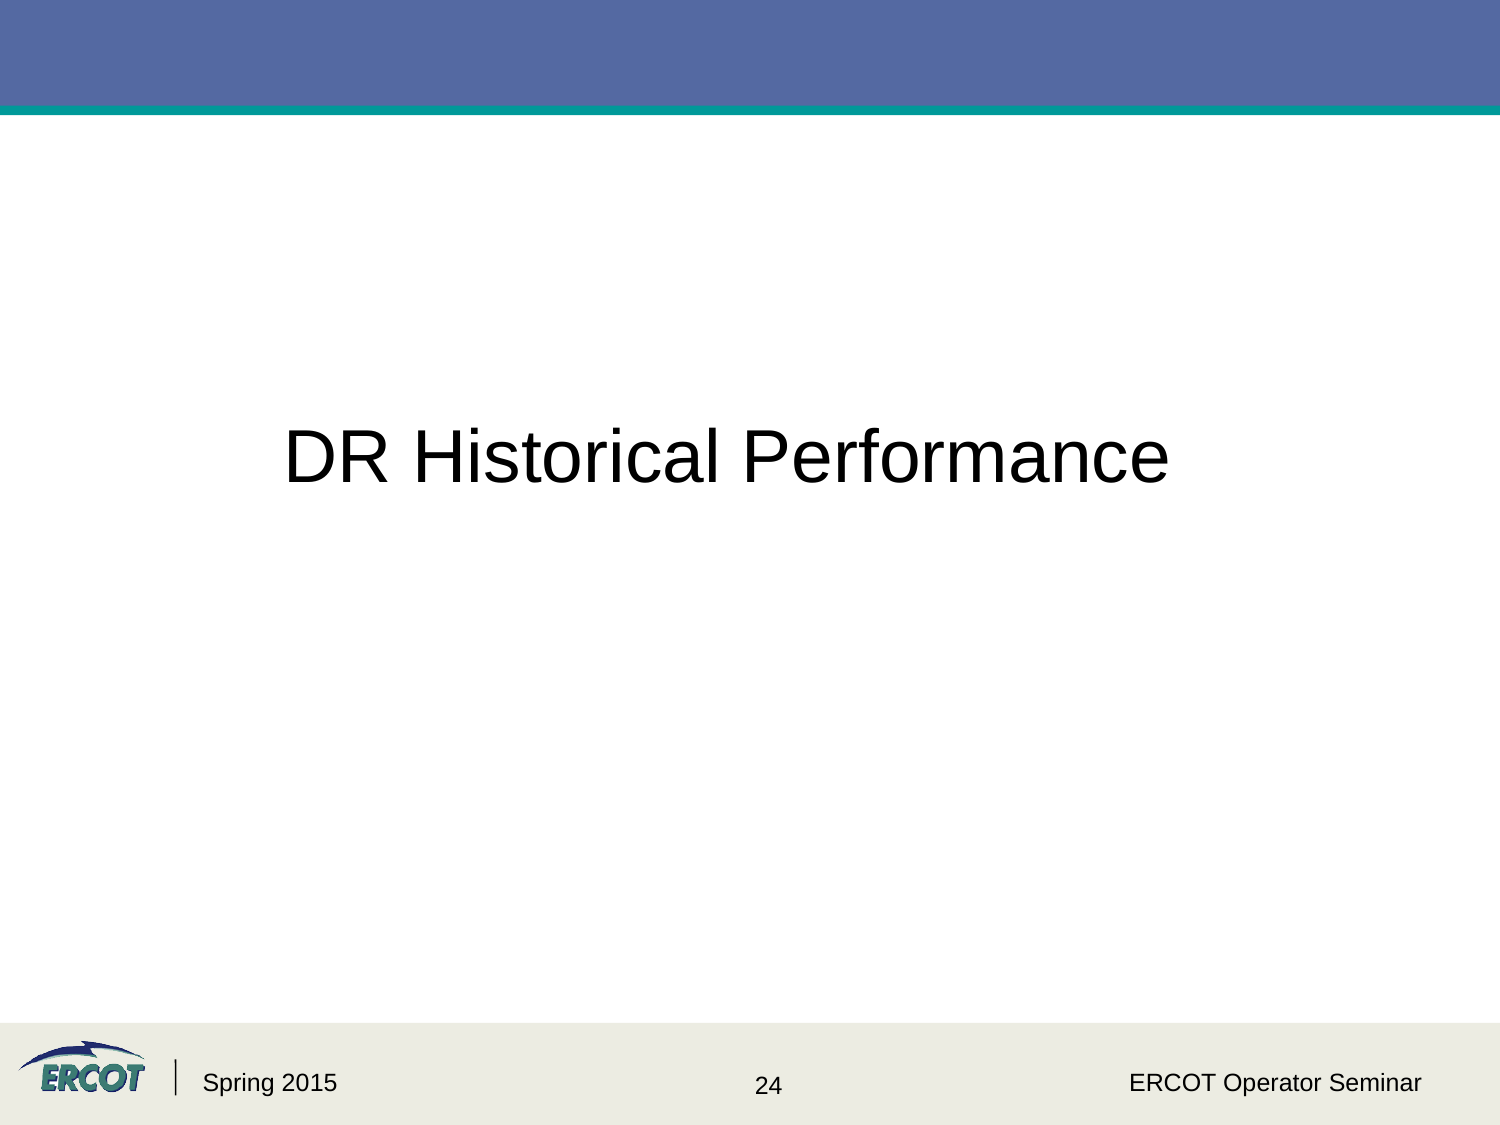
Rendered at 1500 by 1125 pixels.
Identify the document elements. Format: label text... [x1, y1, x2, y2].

footer ERCOT Operator Seminar [1024, 1059, 1438, 1125]
picture [10, 1031, 151, 1111]
slide_number Spring 2015 [187, 1059, 538, 1125]
text_box DR Historical Performance [268, 400, 1187, 506]
